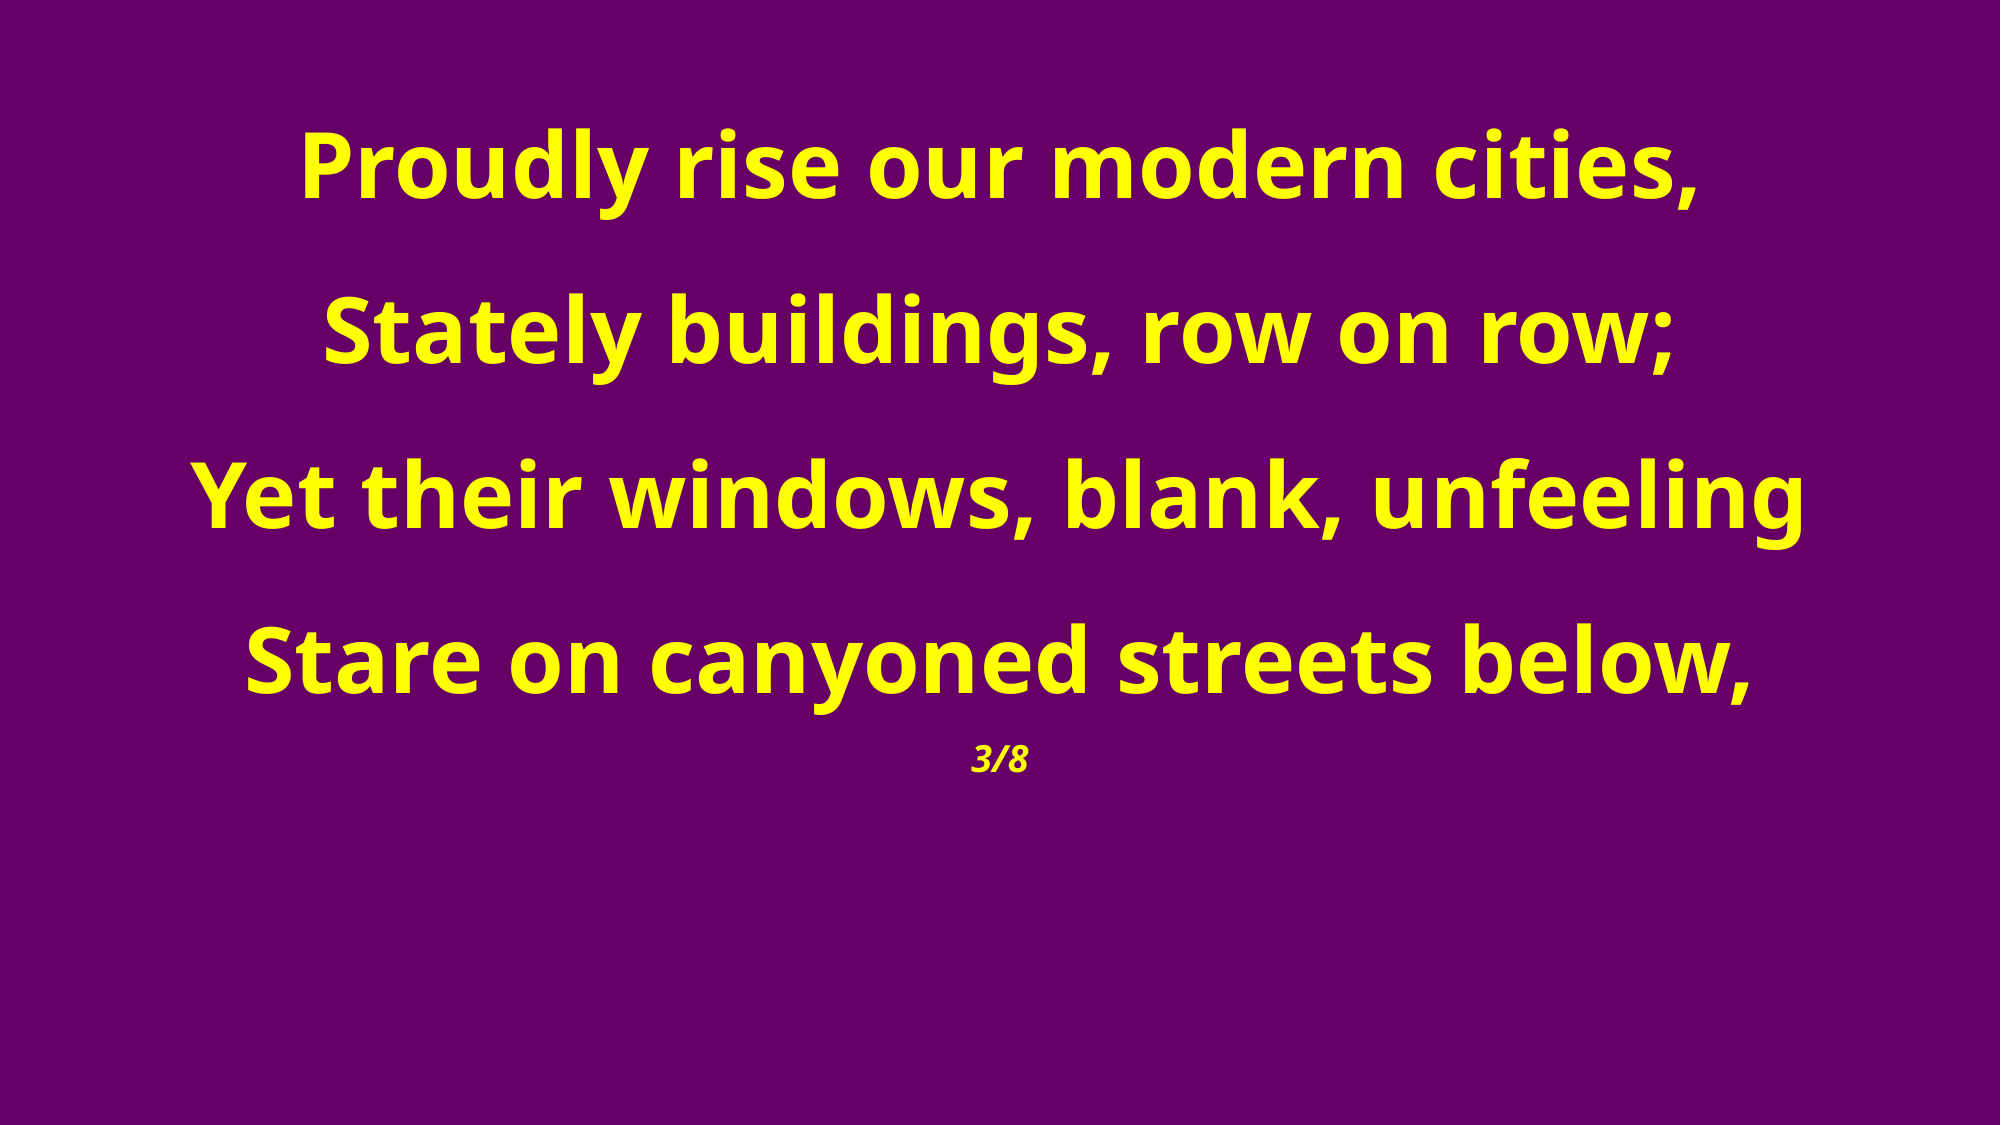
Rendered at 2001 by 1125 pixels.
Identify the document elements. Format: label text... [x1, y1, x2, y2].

text_box Proudly rise our modern cities, Stately buildings, row on row; Yet their windows, blank, unfeeling Stare on canyoned streets below, 3/8 [0, 0, 2000, 787]
